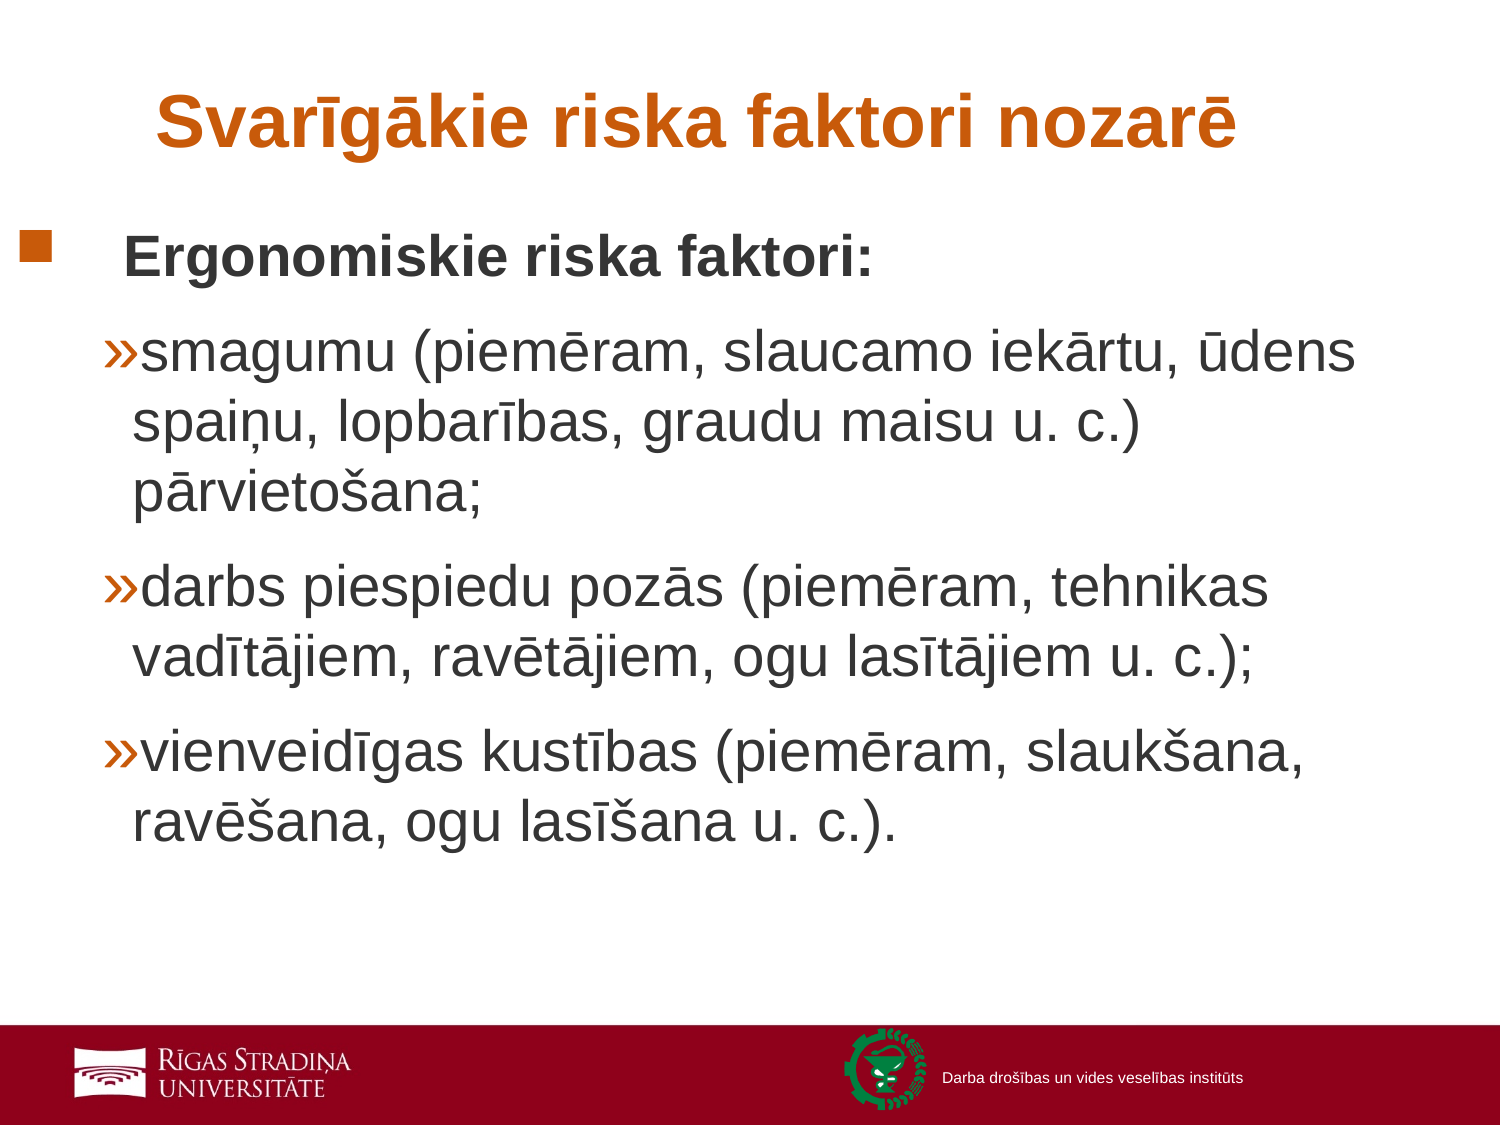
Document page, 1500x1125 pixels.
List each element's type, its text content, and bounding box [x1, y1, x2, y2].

picture [0, 0, 1500, 1125]
list Ergonomiskie riska faktori: smagumu (piemēram, slaucamo iekārtu, ūdens spaiņu, lopbarības, graudu maisu u. c.) pārvietošana; darbs piespiedu pozās (piemēram, tehnikas vadītājiem, ravētājiem, ogu lasītājiem u. c.); vienveidīgas kustības (piemēram, slaukšana, ravēšana, ogu lasīšana u. c.). [0, 210, 1418, 1008]
title Svarīgākie riska faktori nozarē [140, 34, 1419, 212]
